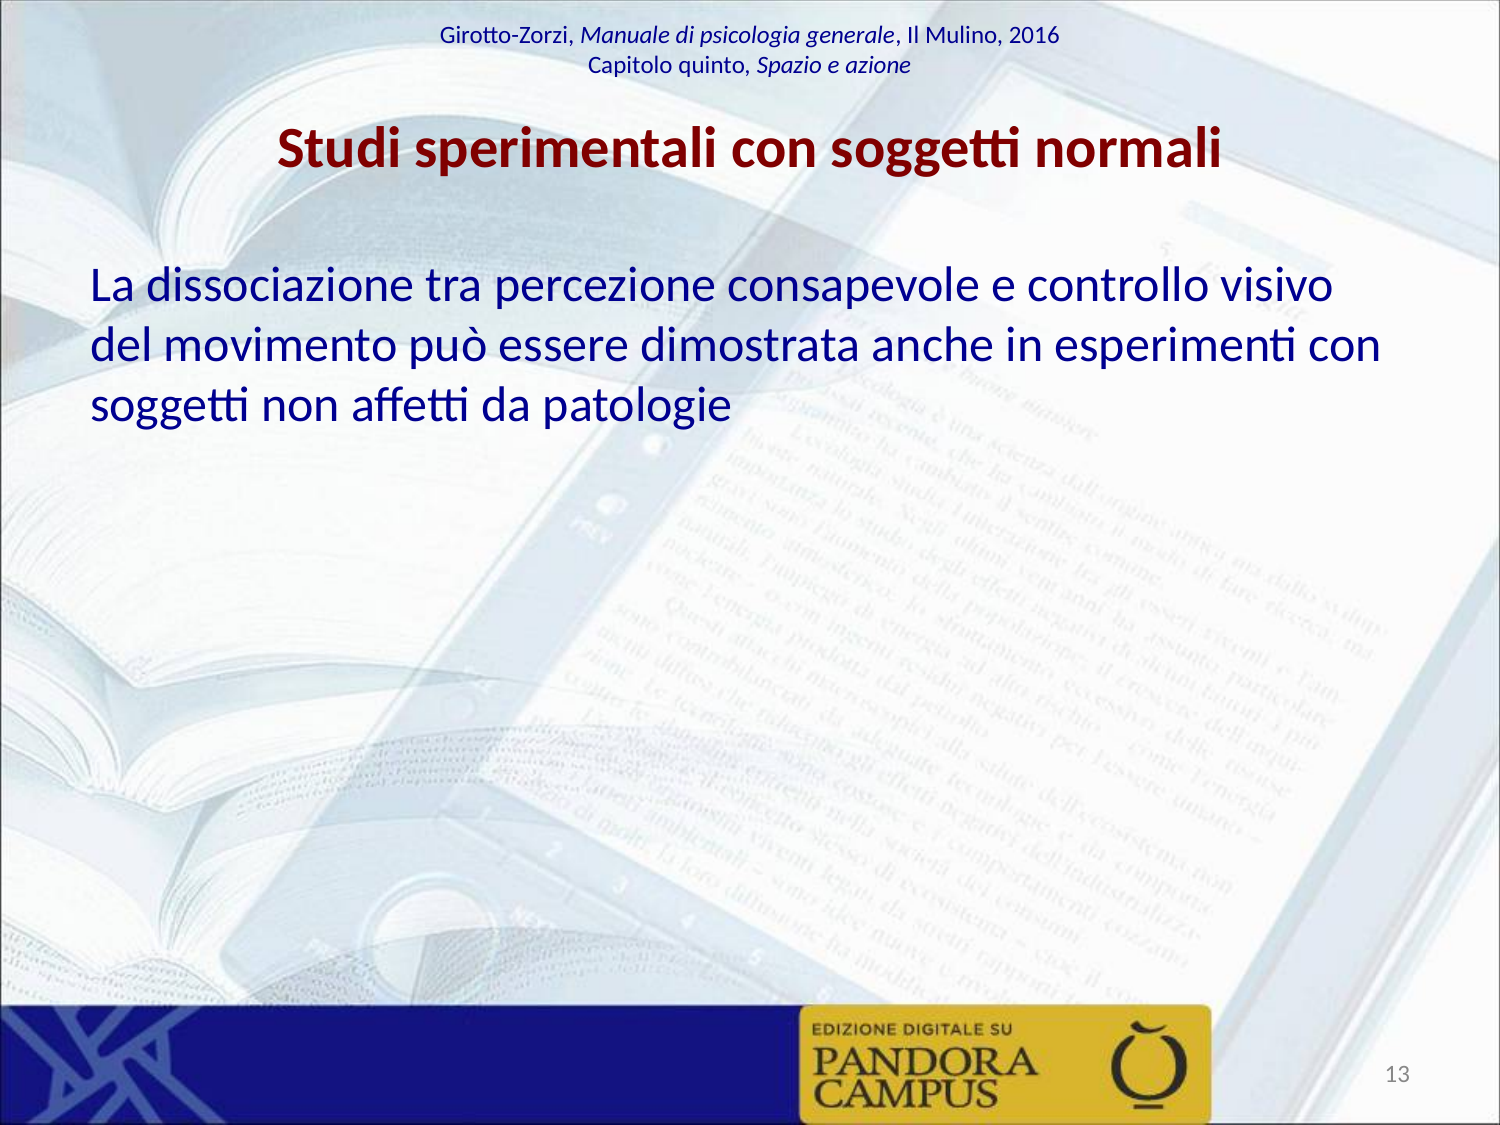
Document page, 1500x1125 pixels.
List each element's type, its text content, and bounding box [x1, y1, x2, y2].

list La dissociazione tra percezione consapevole e controllo visivo del movimento può essere dimostrata anche in esperimenti con soggetti non affetti da patologie [75, 243, 1424, 965]
title Studi sperimentali con soggetti normali [76, 101, 1424, 173]
slide_number ‹#› [1074, 1042, 1425, 1103]
picture [0, 0, 1500, 1125]
